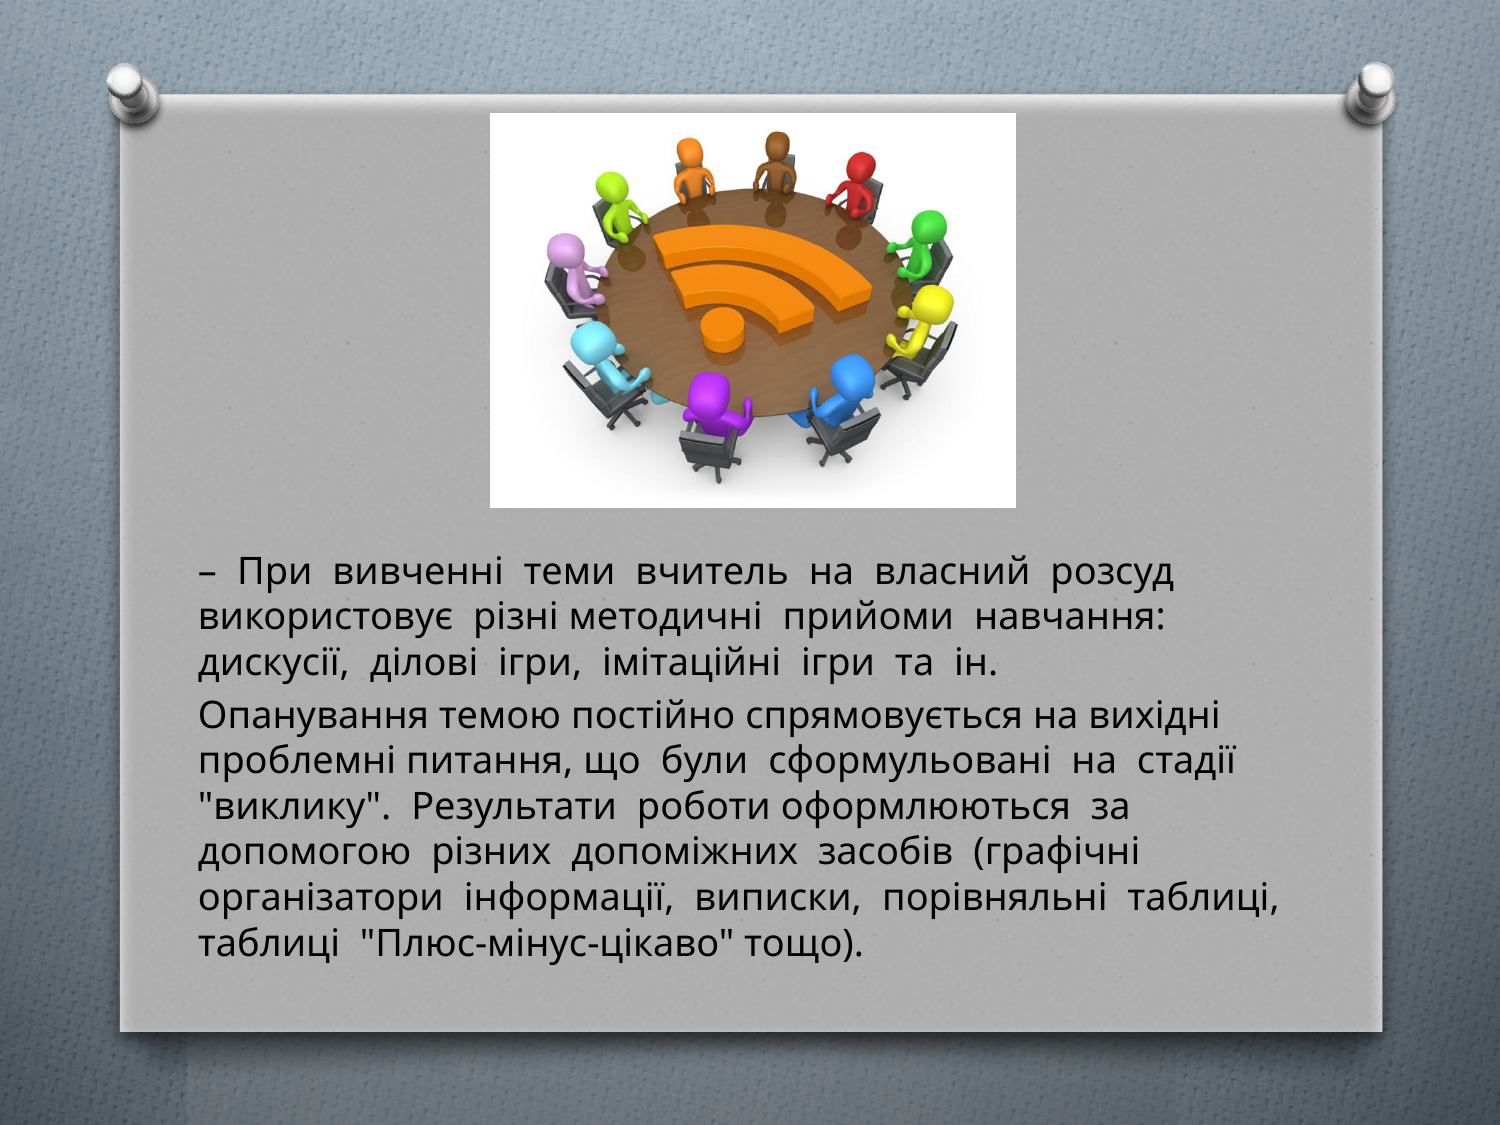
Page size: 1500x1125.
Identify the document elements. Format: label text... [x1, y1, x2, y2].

picture [75, 29, 198, 153]
picture [1317, 35, 1439, 156]
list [489, 113, 1016, 508]
list – При вивченні теми вчитель на власний розсуд використовує різні методичні прийоми навчання: дискусії, ділові ігри, імітаційні ігри та ін. Опанування темою постійно спрямовується на вихідні проблемні питання, що були сформульовані на стадії "виклику". Результати роботи оформлюються за допомогою різних допоміжних засобів (графічні організатори інформації, виписки, порівняльні таблиці, таблиці "Плюс-мінус-цікаво" тощо). [183, 538, 1353, 976]
